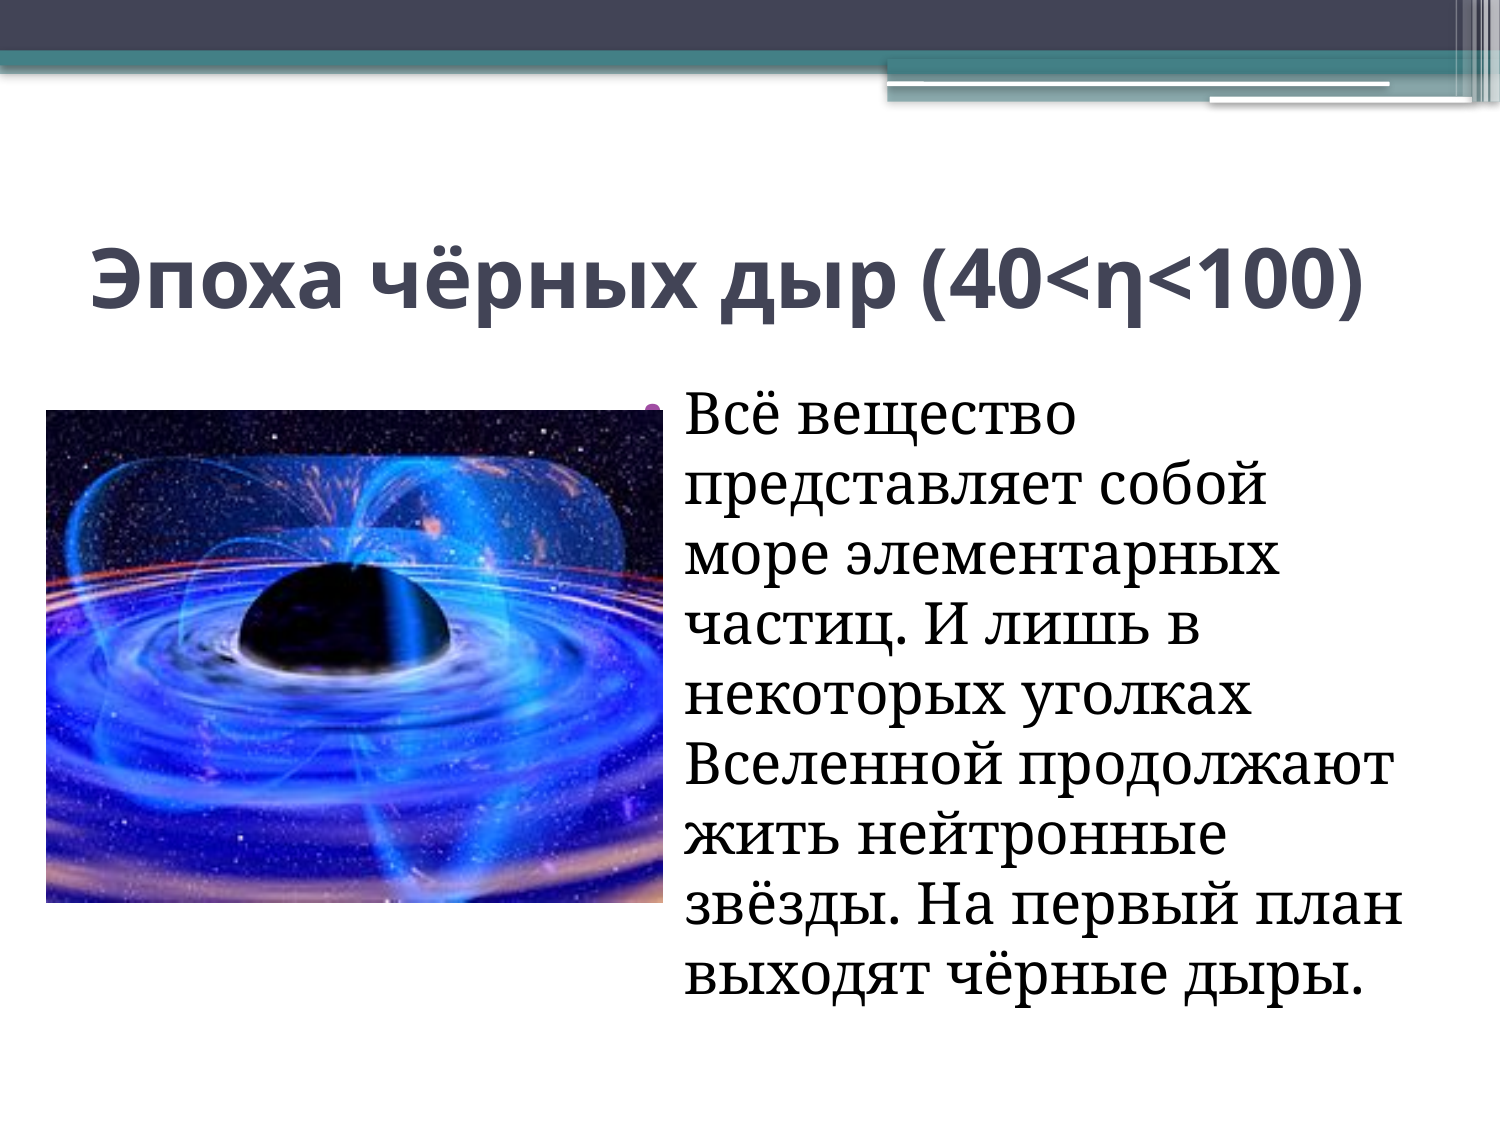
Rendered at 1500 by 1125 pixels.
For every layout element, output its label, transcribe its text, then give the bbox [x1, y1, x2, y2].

list Всё вещество представляет собой море элементарных частиц. И лишь в некоторых уголках Вселенной продолжают жить нейтронные звёзды. На первый план выходят чёрные дыры. [609, 368, 1425, 1079]
title Эпоха чёрных дыр (40<η<100) [75, 187, 1425, 363]
picture [46, 409, 663, 903]
